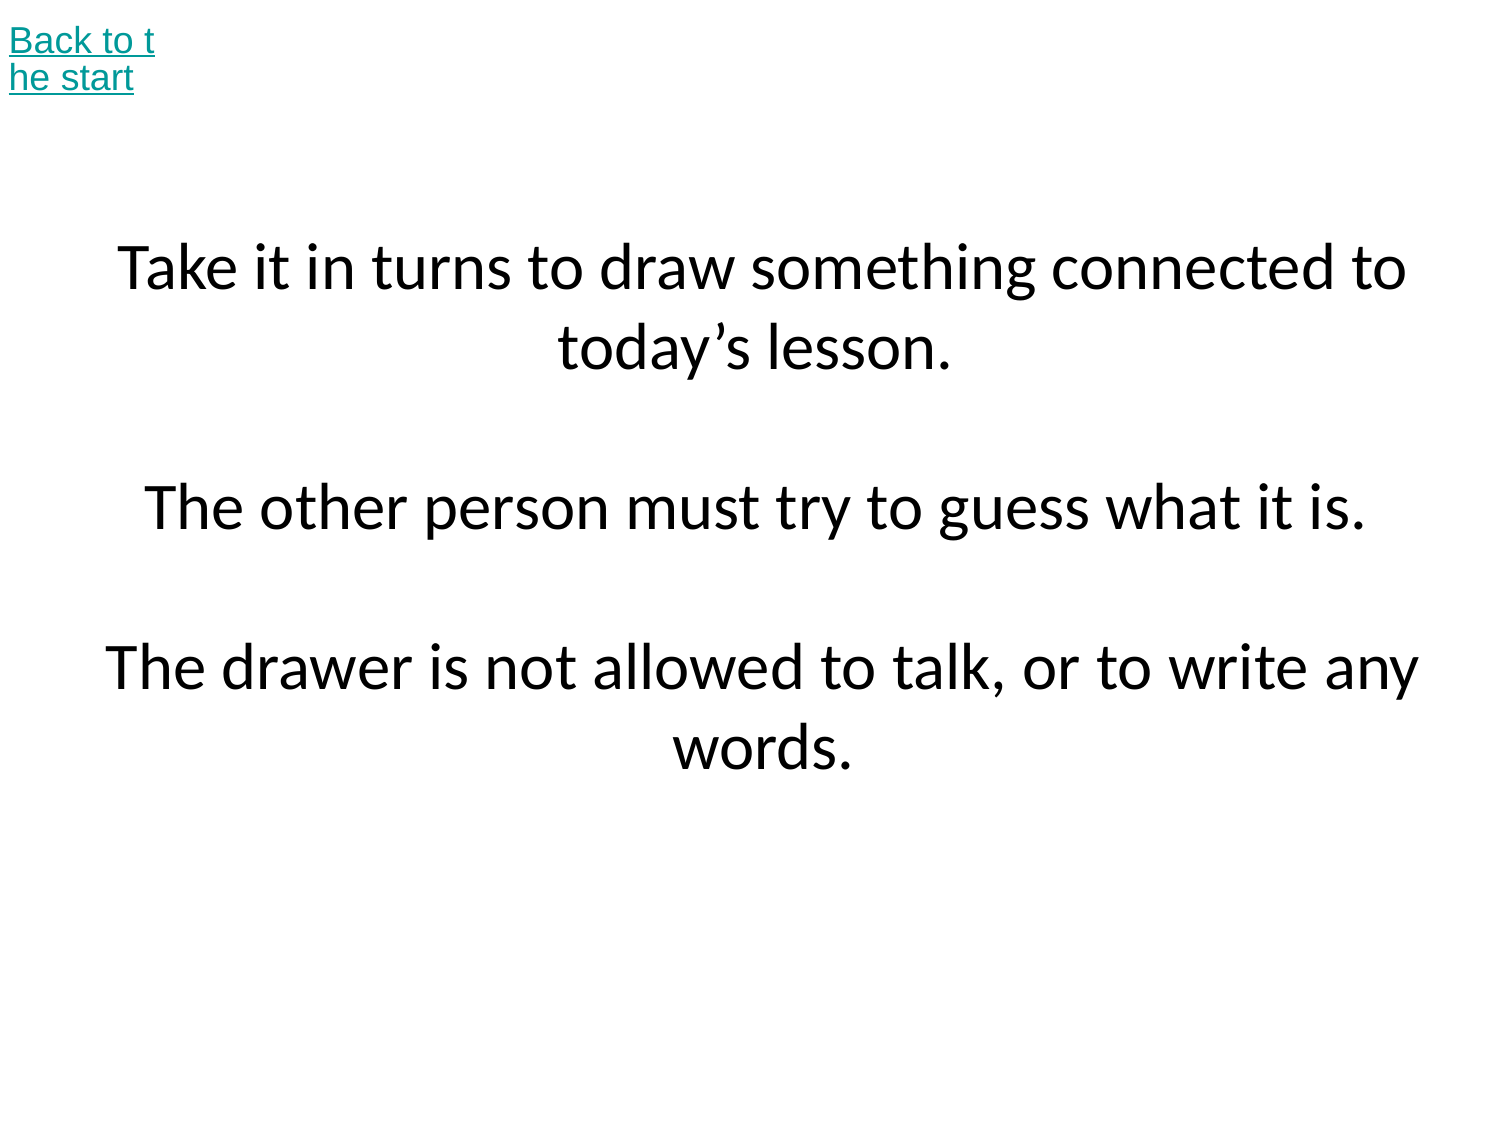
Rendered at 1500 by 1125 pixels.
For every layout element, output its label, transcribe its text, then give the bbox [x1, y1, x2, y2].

title Take it in turns to draw something connected to today’s lesson. The other person must try to guess what it is. The drawer is not allowed to talk, or to write any words. [88, 408, 1439, 597]
text_box Back to the start [0, 8, 184, 68]
